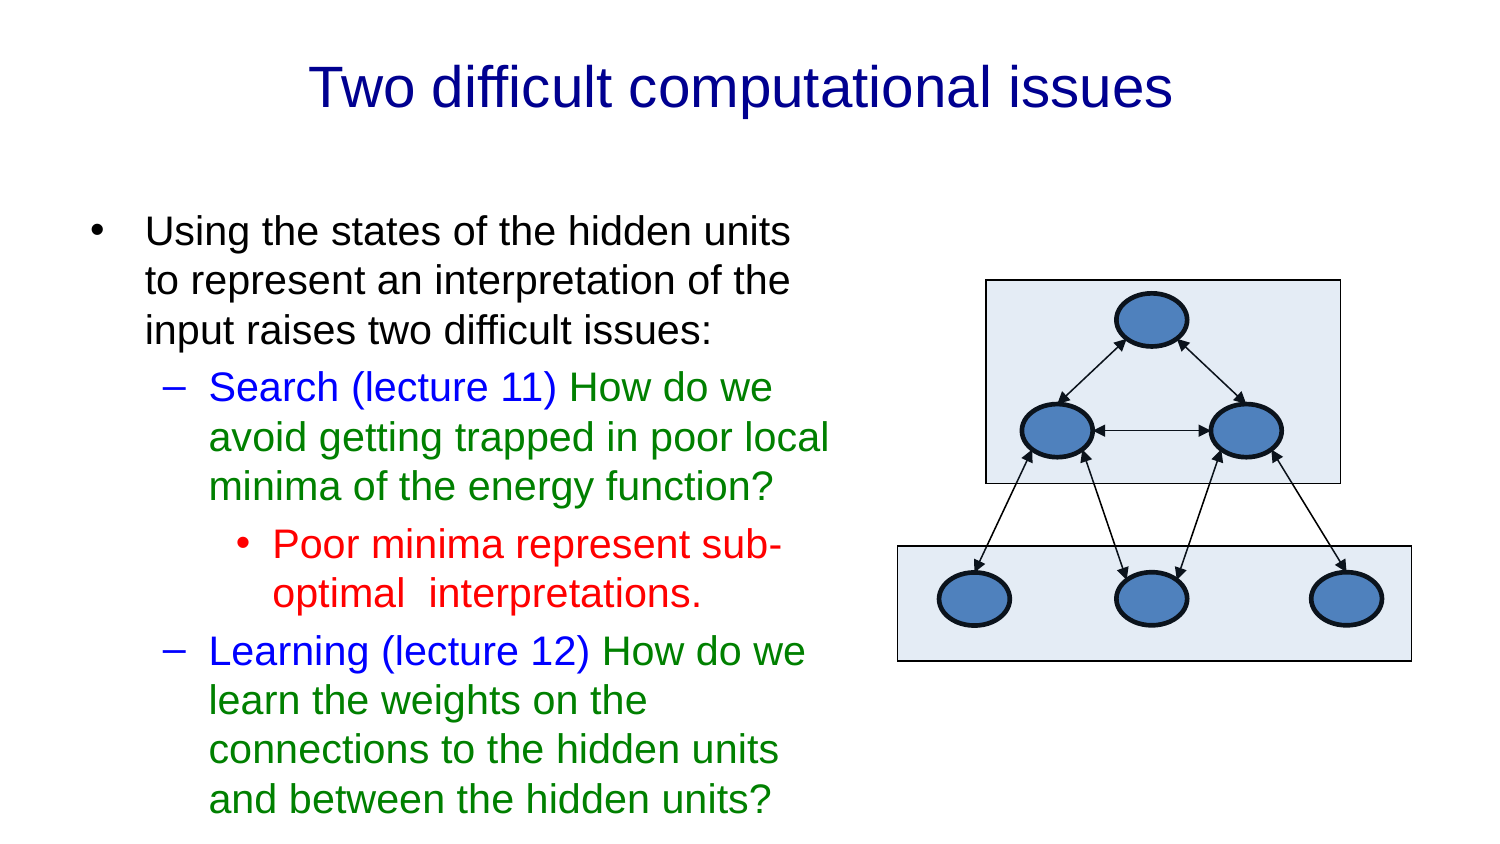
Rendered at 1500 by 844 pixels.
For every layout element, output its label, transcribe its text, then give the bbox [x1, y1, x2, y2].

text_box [1176, 340, 1247, 403]
text_box [897, 545, 1412, 662]
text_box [1056, 340, 1127, 403]
list Using the states of the hidden units to represent an interpretation of the input raises two difficult issues: Search (lecture 11) How do we avoid getting trapped in poor local minima of the energy function? Poor minima represent sub-optimal interpretations. Learning (lecture 12) How do we learn the weights on the connections to the hidden units and between the hidden units? [75, 196, 847, 844]
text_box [1081, 450, 1127, 579]
title Two difficult computational issues [75, 14, 1425, 155]
text_box [986, 280, 1341, 484]
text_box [1176, 450, 1222, 579]
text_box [974, 450, 1033, 571]
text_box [1271, 450, 1347, 571]
